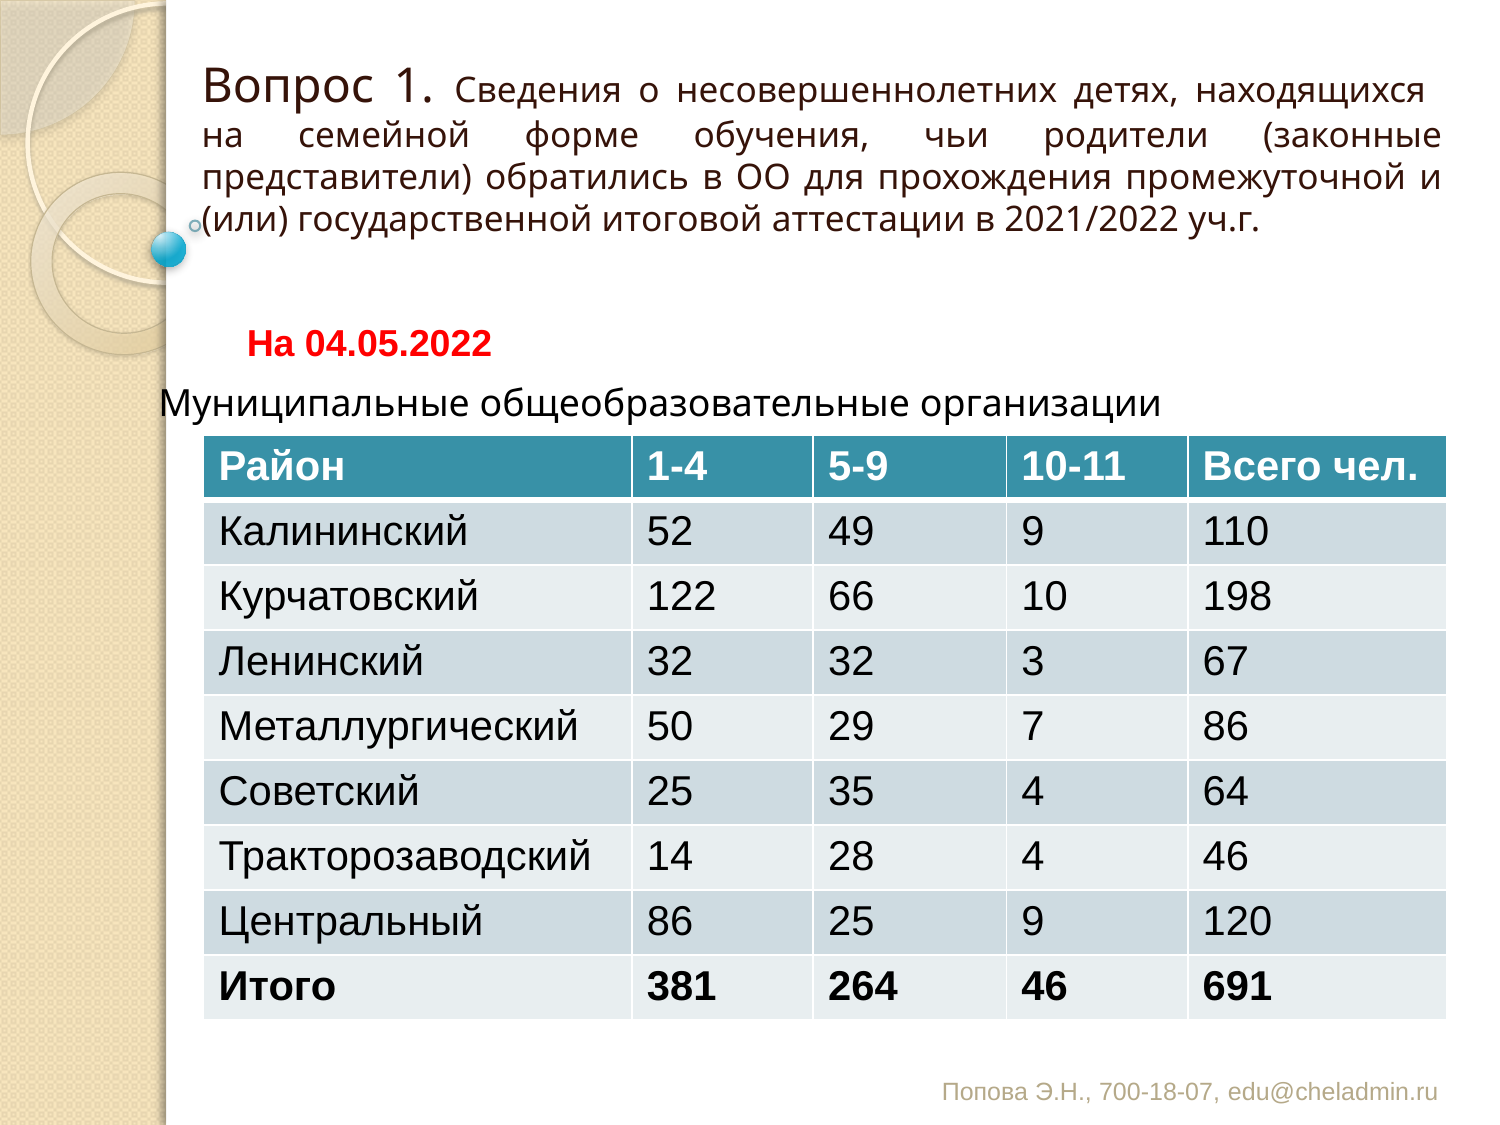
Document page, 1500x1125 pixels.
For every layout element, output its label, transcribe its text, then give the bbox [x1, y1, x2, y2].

table_cell 49 [814, 503, 1006, 564]
table_cell Итого [204, 956, 631, 1019]
table_cell 14 [633, 826, 812, 889]
table_cell 122 [633, 566, 812, 629]
table_header Всего чел. [1189, 436, 1446, 497]
table_cell 381 [633, 956, 812, 1019]
table_cell 264 [814, 956, 1006, 1019]
table_cell 52 [633, 503, 812, 564]
table_cell 50 [633, 696, 812, 759]
table_cell 35 [814, 761, 1006, 824]
table_cell 32 [814, 631, 1006, 694]
table_cell 46 [1007, 956, 1187, 1019]
table_cell Курчатовский [204, 566, 631, 629]
table_cell 120 [1189, 891, 1446, 954]
table_cell 198 [1189, 566, 1446, 629]
table_cell 4 [1007, 826, 1187, 889]
table_cell 86 [633, 891, 812, 954]
table_cell 46 [1189, 826, 1446, 889]
subtitle Вопрос 1. Сведения о несовершеннолетних детях, находящихся на семейной форме обучения, чьи родители (законные представители) обратились в ОО для прохождения промежуточной и (или) государственной итоговой аттестации в 2021/2022 уч.г. [183, 54, 1459, 279]
table_cell 3 [1007, 631, 1187, 694]
footer Попова Э.Н., 700-18-07, edu@cheladmin.ru [927, 1034, 1459, 1113]
table_header 10-11 [1007, 436, 1187, 497]
table_cell Советский [204, 761, 631, 824]
table_cell 25 [633, 761, 812, 824]
text_box Муниципальные общеобразовательные организации [143, 371, 1178, 432]
text_box На 04.05.2022 [232, 311, 518, 371]
table_cell 9 [1007, 891, 1187, 954]
table_cell 4 [1007, 761, 1187, 824]
table_cell 9 [1007, 503, 1187, 564]
table_cell 29 [814, 696, 1006, 759]
table_cell Центральный [204, 891, 631, 954]
table_cell 25 [814, 891, 1006, 954]
table_header 5-9 [814, 436, 1006, 497]
table_cell 64 [1189, 761, 1446, 824]
table_cell 28 [814, 826, 1006, 889]
table_header 1-4 [633, 436, 812, 497]
table_cell Металлургический [204, 696, 631, 759]
table_cell Тракторозаводский [204, 826, 631, 889]
table_cell 67 [1189, 631, 1446, 694]
table_cell 86 [1189, 696, 1446, 759]
table_cell Калининский [204, 503, 631, 564]
table_cell 32 [633, 631, 812, 694]
table_cell 66 [814, 566, 1006, 629]
table_cell 7 [1007, 696, 1187, 759]
table_cell Ленинский [204, 631, 631, 694]
table_cell 691 [1189, 956, 1446, 1019]
table_cell 110 [1189, 503, 1446, 564]
table_header Район [204, 436, 631, 497]
table_cell 10 [1007, 566, 1187, 629]
